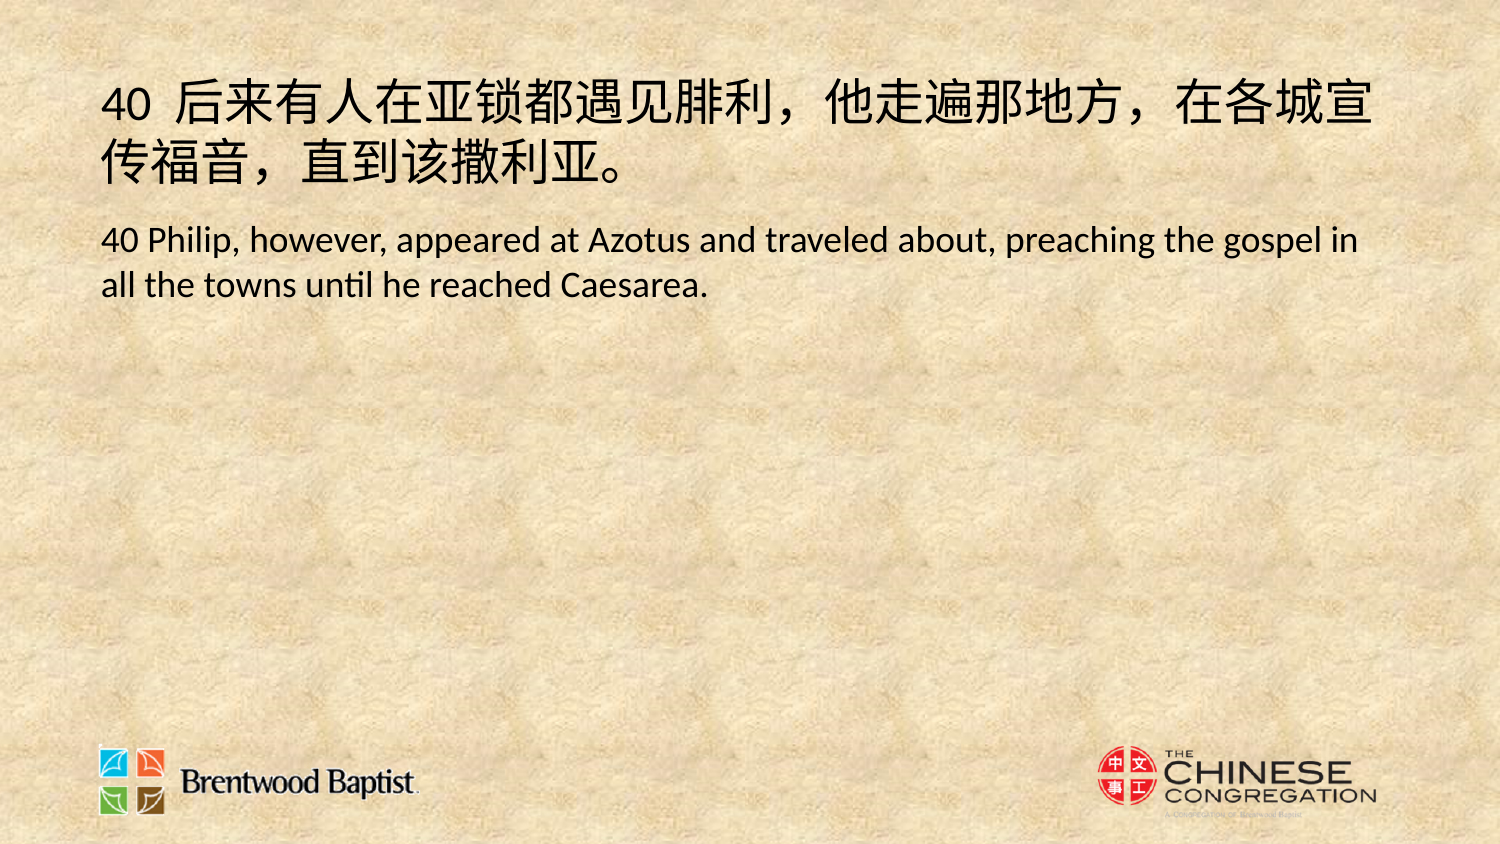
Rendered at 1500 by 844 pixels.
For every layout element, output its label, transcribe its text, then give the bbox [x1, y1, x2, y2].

picture [0, 0, 1500, 844]
text_box 40 后来有人在亚锁都遇见腓利，他走遍那地方，在各城宣传福音，直到该撒利亚。 40 Philip, however, appeared at Azotus and traveled about, preaching the gospel in all the towns until he reached Caesarea. [85, 62, 1407, 358]
